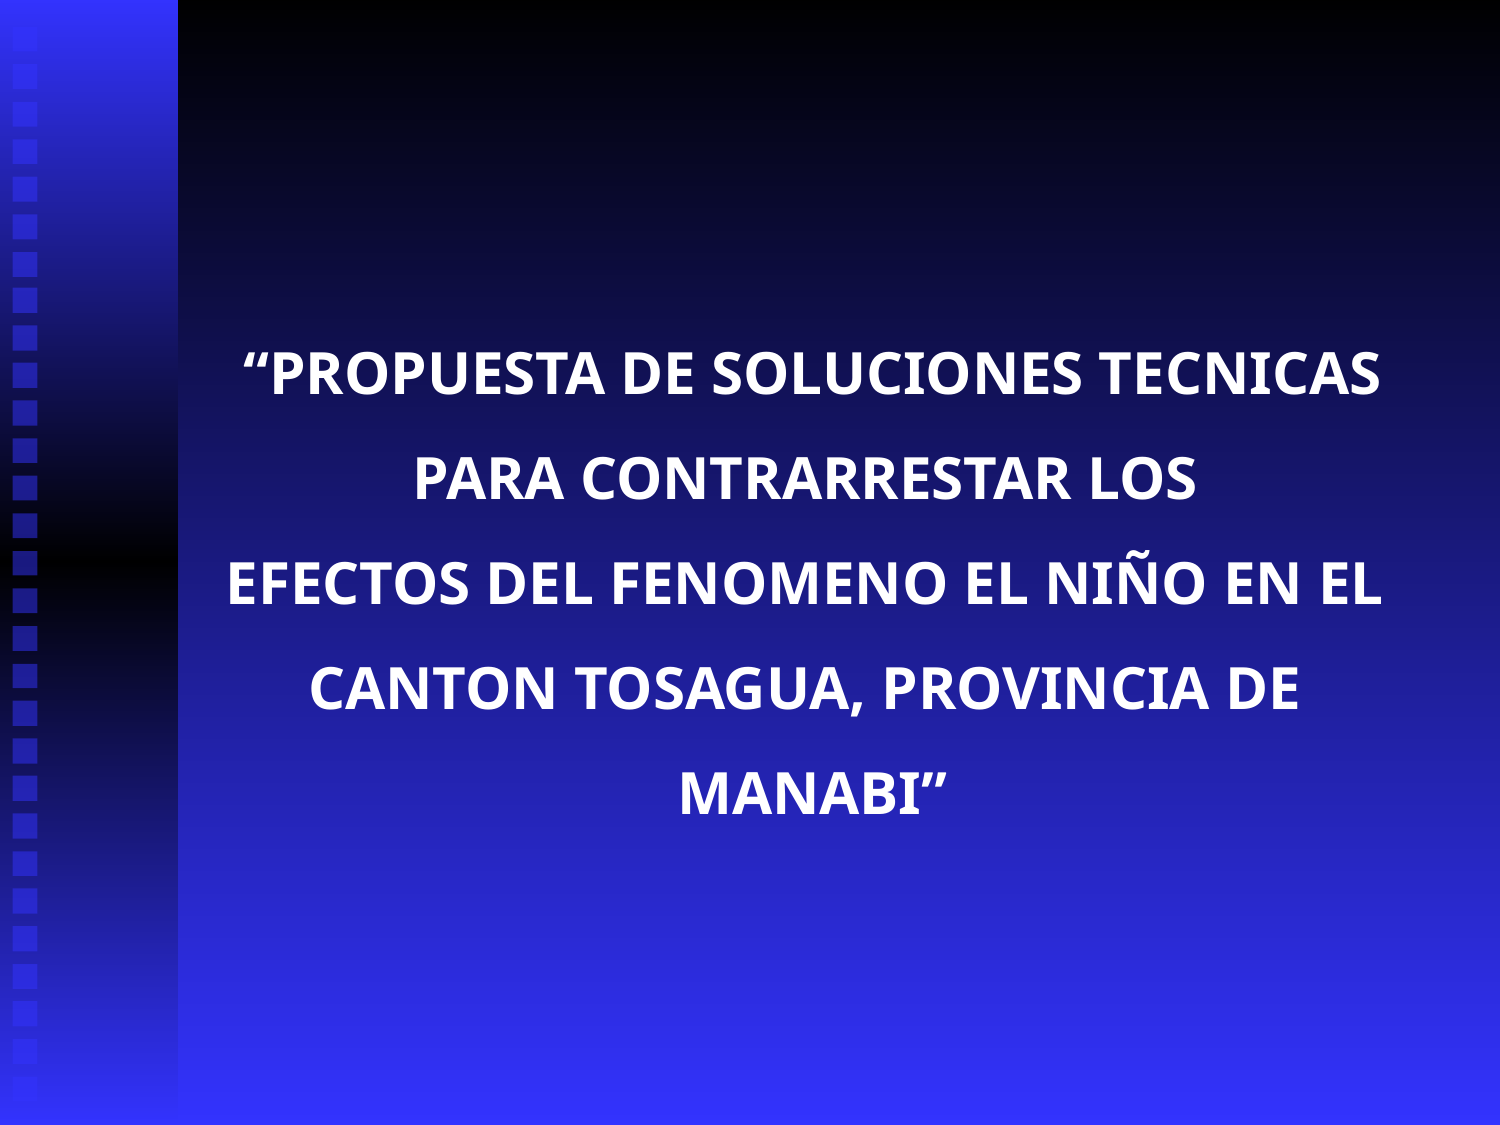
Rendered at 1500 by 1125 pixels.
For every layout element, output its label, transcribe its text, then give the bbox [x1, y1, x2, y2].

title “PROPUESTA DE SOLUCIONES TECNICAS PARA CONTRARRESTAR LOS EFECTOS DEL FENOMENO EL NIÑO EN EL CANTON TOSAGUA, PROVINCIA DE MANABI” [174, 524, 1451, 713]
